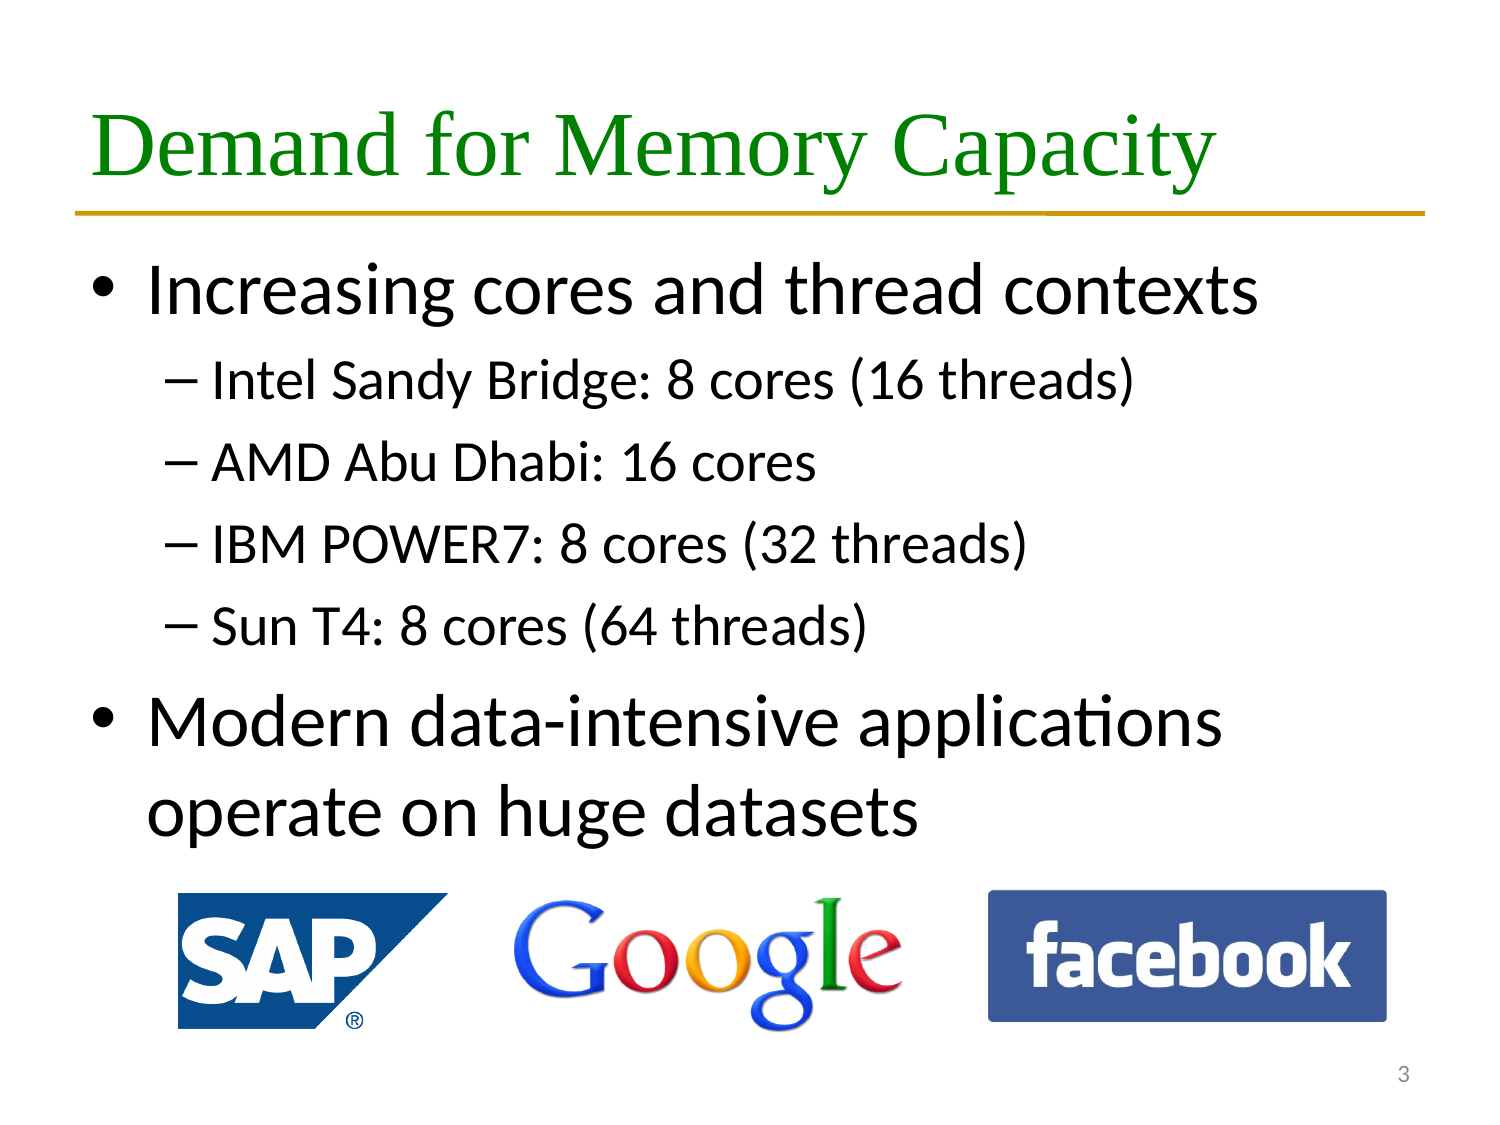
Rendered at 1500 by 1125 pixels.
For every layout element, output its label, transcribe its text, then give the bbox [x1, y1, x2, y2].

title Demand for Memory Capacity [75, 45, 1425, 232]
picture [988, 889, 1388, 1023]
list Increasing cores and thread contexts Intel Sandy Bridge: 8 cores (16 threads) AMD Abu Dhabi: 16 cores IBM POWER7: 8 cores (32 threads) Sun T4: 8 cores (64 threads) Modern data-intensive applications operate on huge datasets [75, 232, 1425, 1005]
picture [178, 893, 448, 1029]
slide_number 3 [1074, 1042, 1425, 1103]
picture [509, 893, 906, 1037]
